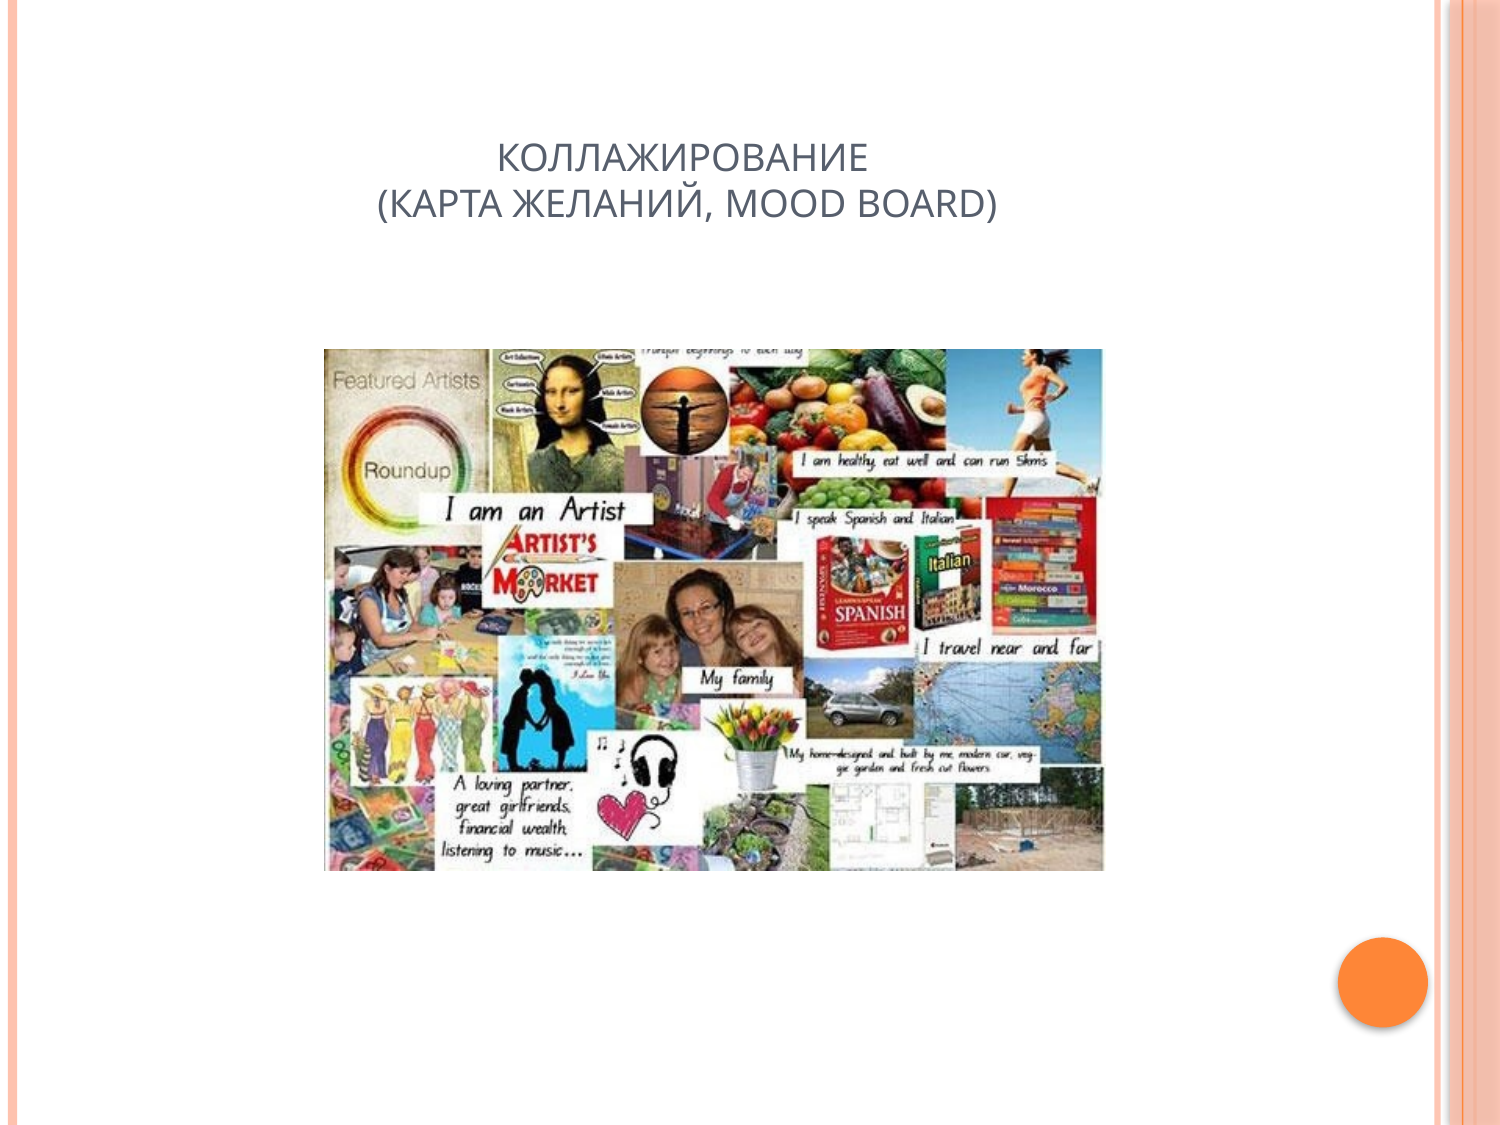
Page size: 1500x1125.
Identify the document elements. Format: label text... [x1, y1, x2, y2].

title Коллажирование (карта желаний, mood board) [75, 125, 1300, 233]
picture [324, 349, 1107, 871]
